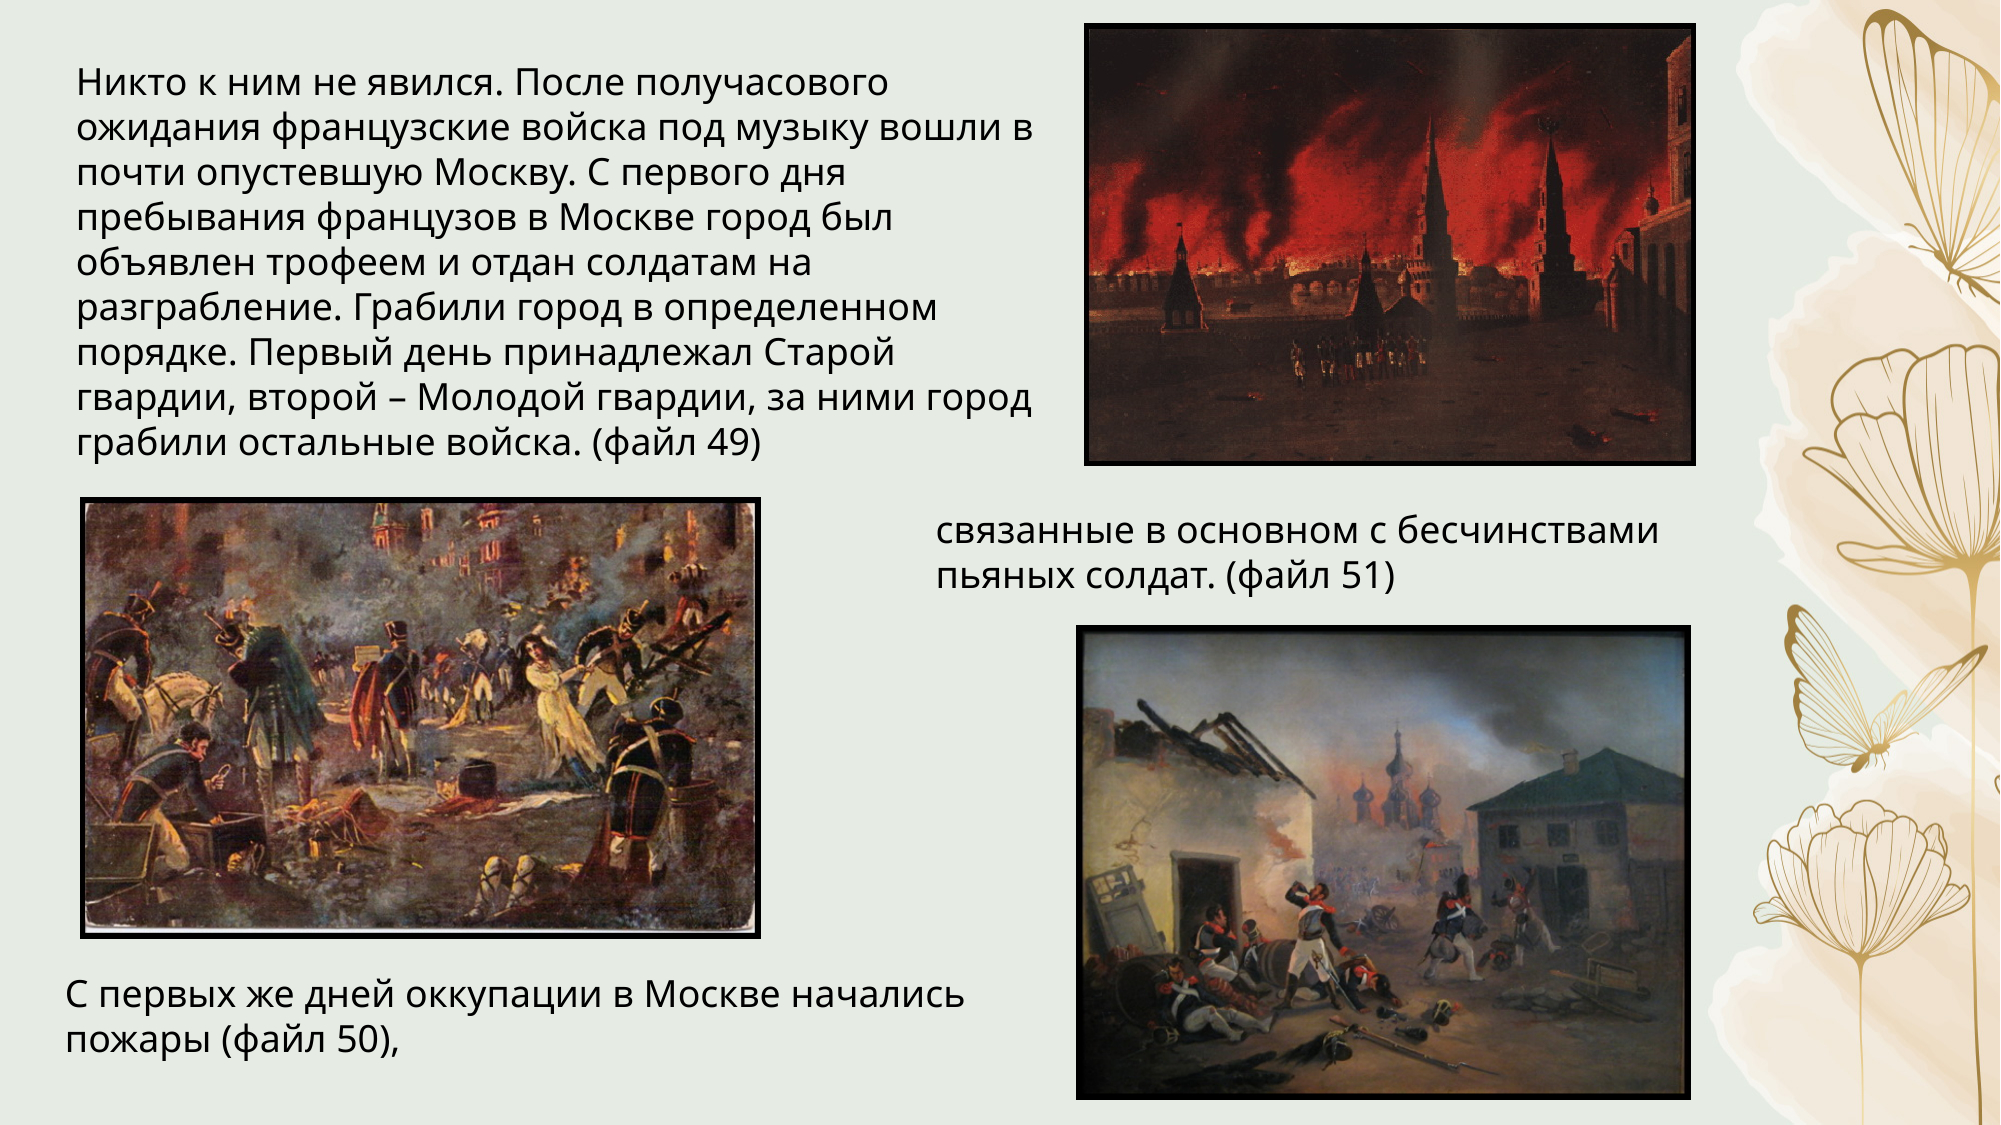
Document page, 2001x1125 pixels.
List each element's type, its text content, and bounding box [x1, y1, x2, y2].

text_box Никто к ним не явился. После получасового ожидания французские войска под музыку вошли в почти опустевшую Москву. С первого дня пребывания французов в Москве город был объявлен трофеем и отдан солдатам на разграбление. Грабили город в определенном порядке. Первый день принадлежал Старой гвардии, второй – Молодой гвардии, за ними город грабили остальные войска. (файл 49) [61, 50, 1062, 471]
text_box С первых же дней оккупации в Москве начались пожары (файл 50), [50, 962, 1050, 1067]
text_box связанные в основном с бесчинствами пьяных солдат. (файл 51) [920, 498, 1814, 604]
picture [0, 0, 2000, 1125]
